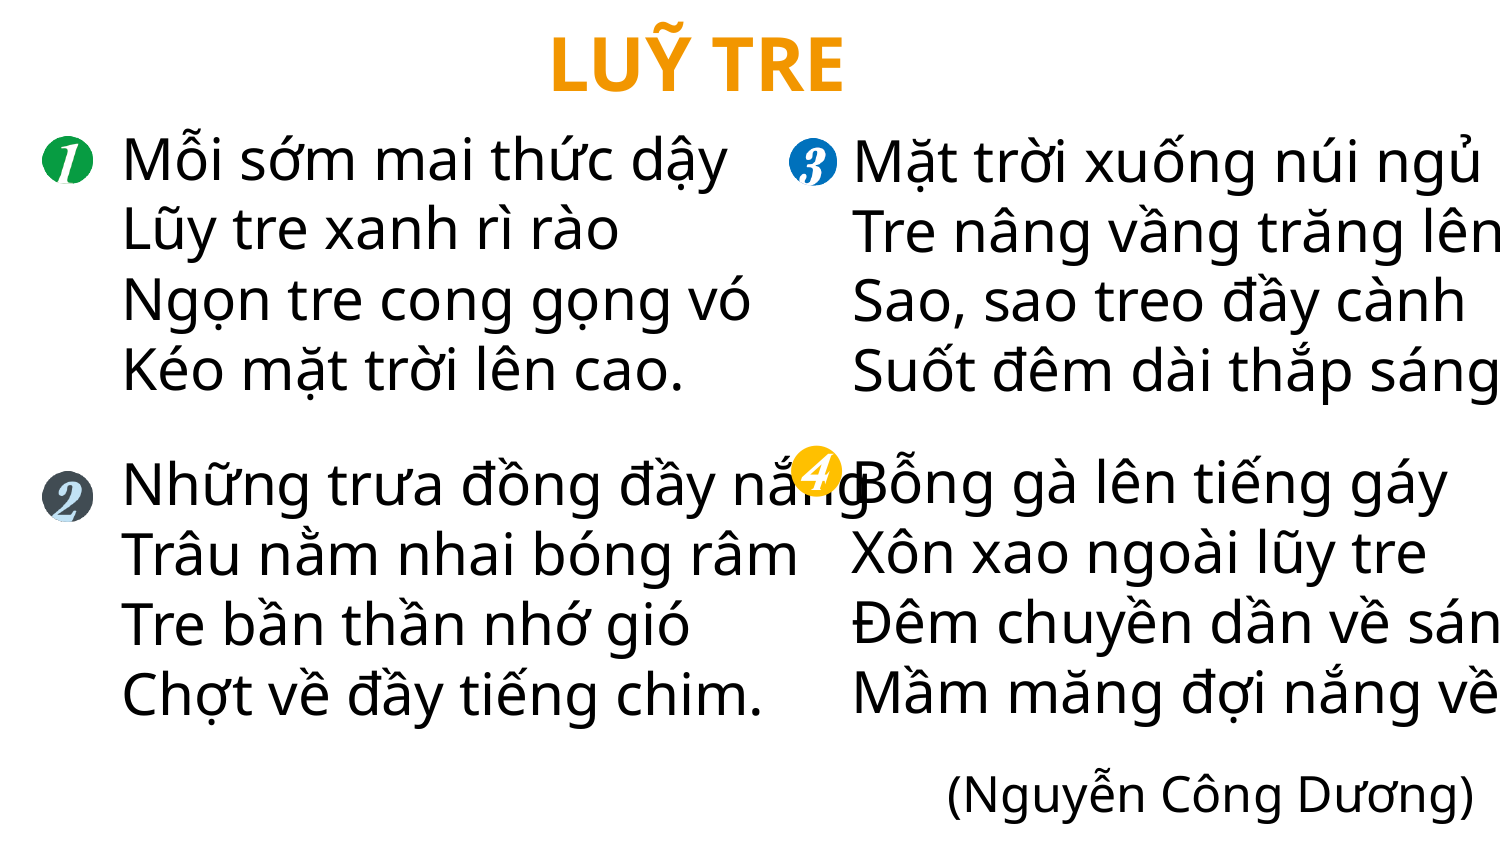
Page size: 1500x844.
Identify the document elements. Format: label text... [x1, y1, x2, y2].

text_box Những trưa đồng đầy nắng Trâu nằm nhai bóng râm Tre bần thần nhớ gió Chợt về đầy tiếng chim. [106, 439, 966, 735]
text_box (Nguyễn Công Dương) [933, 755, 1490, 830]
picture [41, 471, 93, 522]
text_box Mỗi sớm mai thức dậy Lũy tre xanh rì rào Ngọn tre cong gọng vó Kéo mặt trời lên cao. [106, 114, 925, 409]
picture [758, 401, 867, 542]
picture [41, 136, 93, 185]
text_box Mặt trời xuống núi ngủ Tre nâng vầng trăng lên Sao, sao treo đầy cành Suốt đêm dài thắp sáng. [837, 116, 1500, 411]
picture [788, 138, 837, 186]
text_box Bỗng gà lên tiếng gáy Xôn xao ngoài lũy tre Đêm chuyền dần về sáng Mầm măng đợi nắng về. [836, 438, 1500, 733]
text_box LUỸ TRE [349, 8, 1045, 114]
